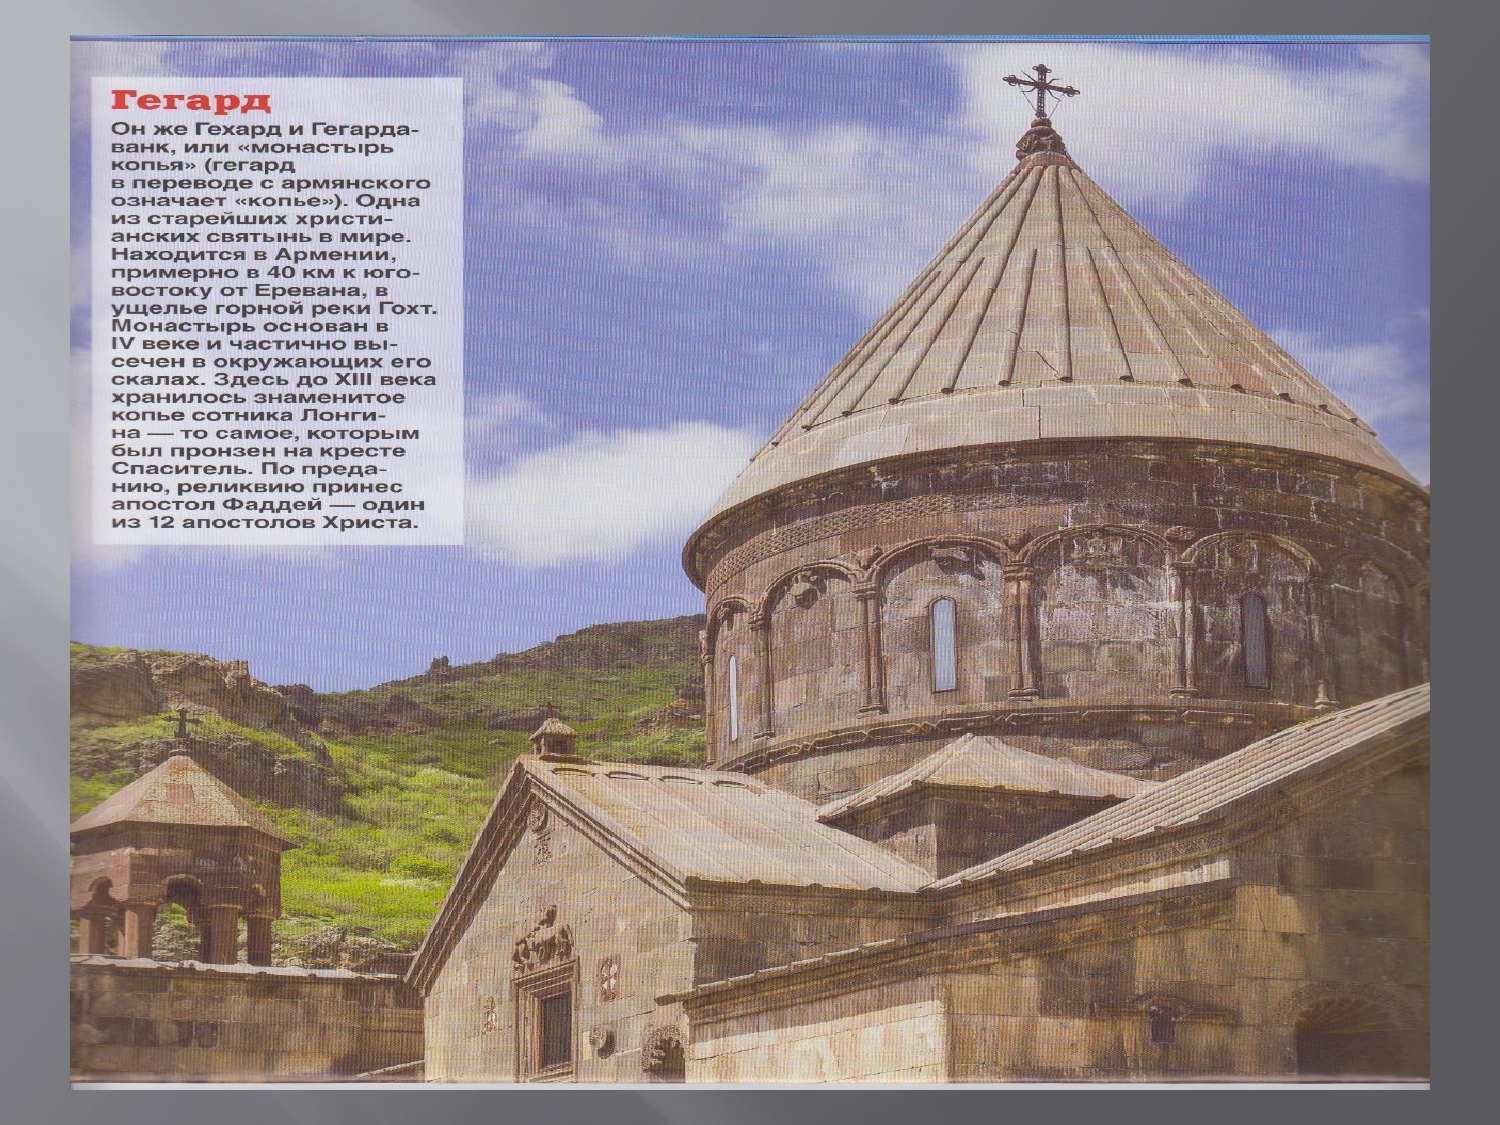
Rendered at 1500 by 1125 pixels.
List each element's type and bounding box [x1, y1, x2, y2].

list [70, 34, 1430, 1091]
